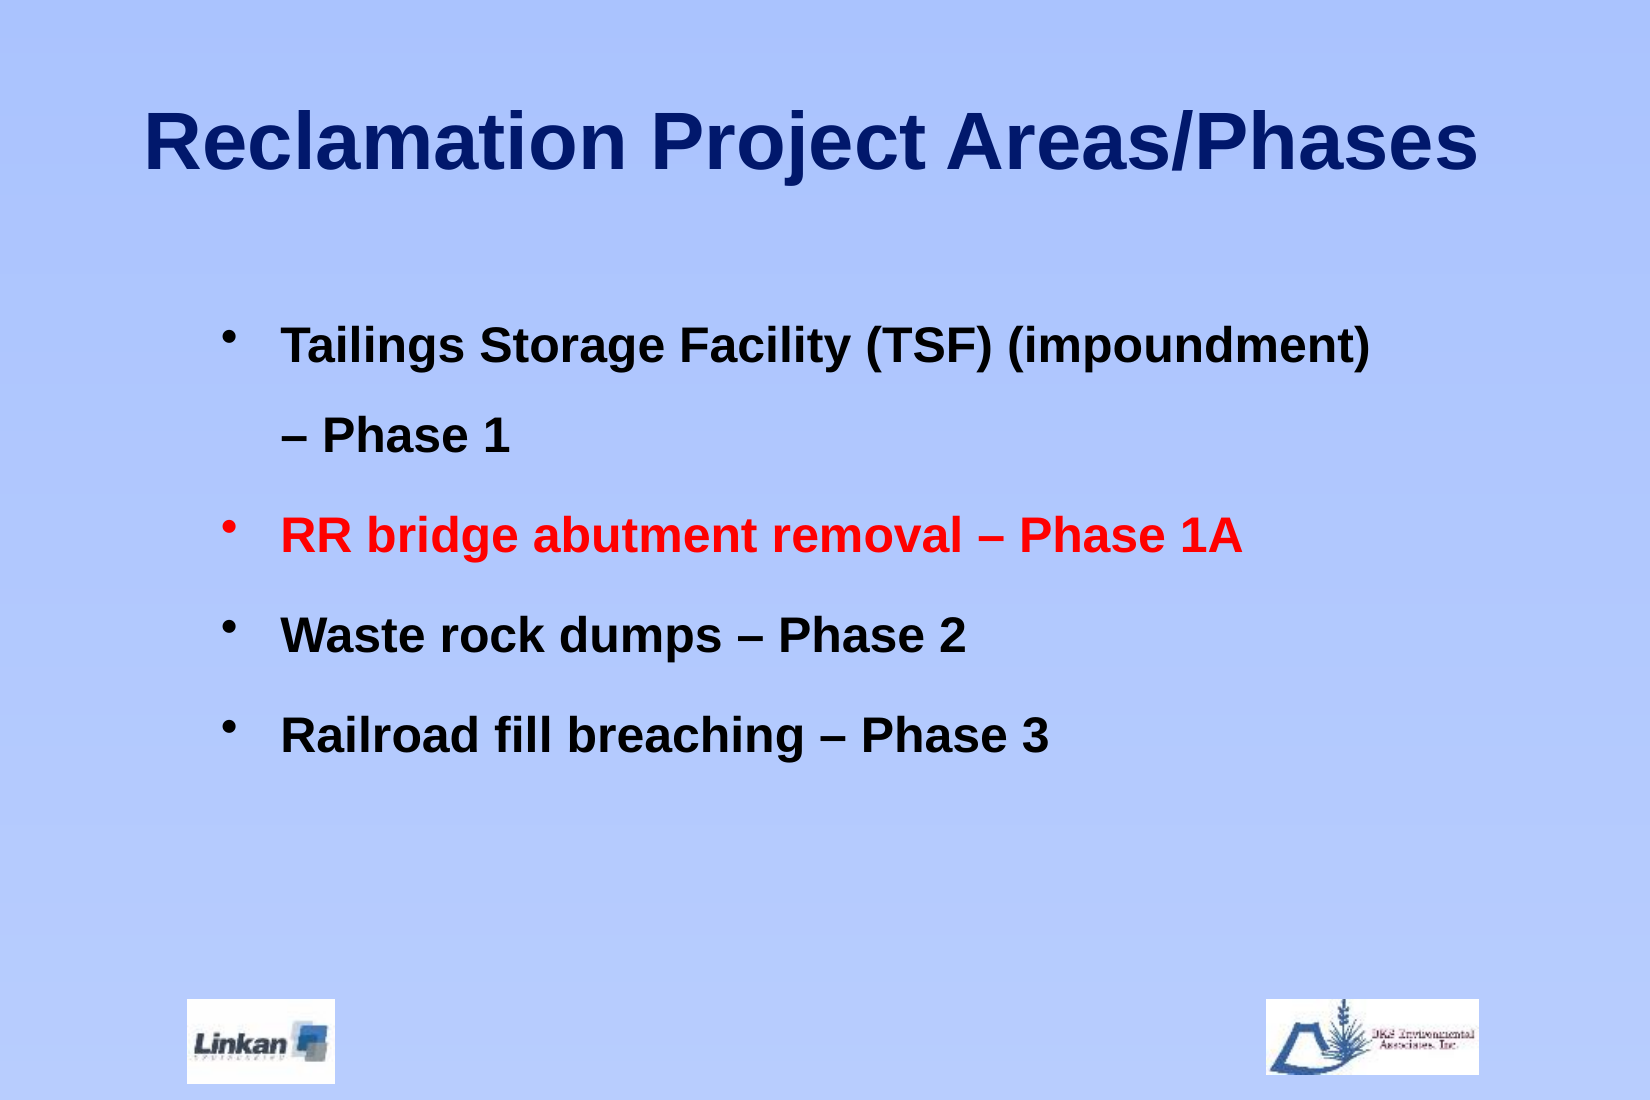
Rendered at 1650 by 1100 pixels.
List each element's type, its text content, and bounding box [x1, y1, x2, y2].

list Tailings Storage Facility (TSF) (impoundment) – Phase 1 RR bridge abutment removal – Phase 1A Waste rock dumps – Phase 2 Railroad fill breaching – Phase 3 [204, 274, 1403, 948]
picture [1266, 999, 1479, 1075]
title Reclamation Project Areas/Phases [61, 24, 1563, 251]
picture [187, 999, 335, 1084]
